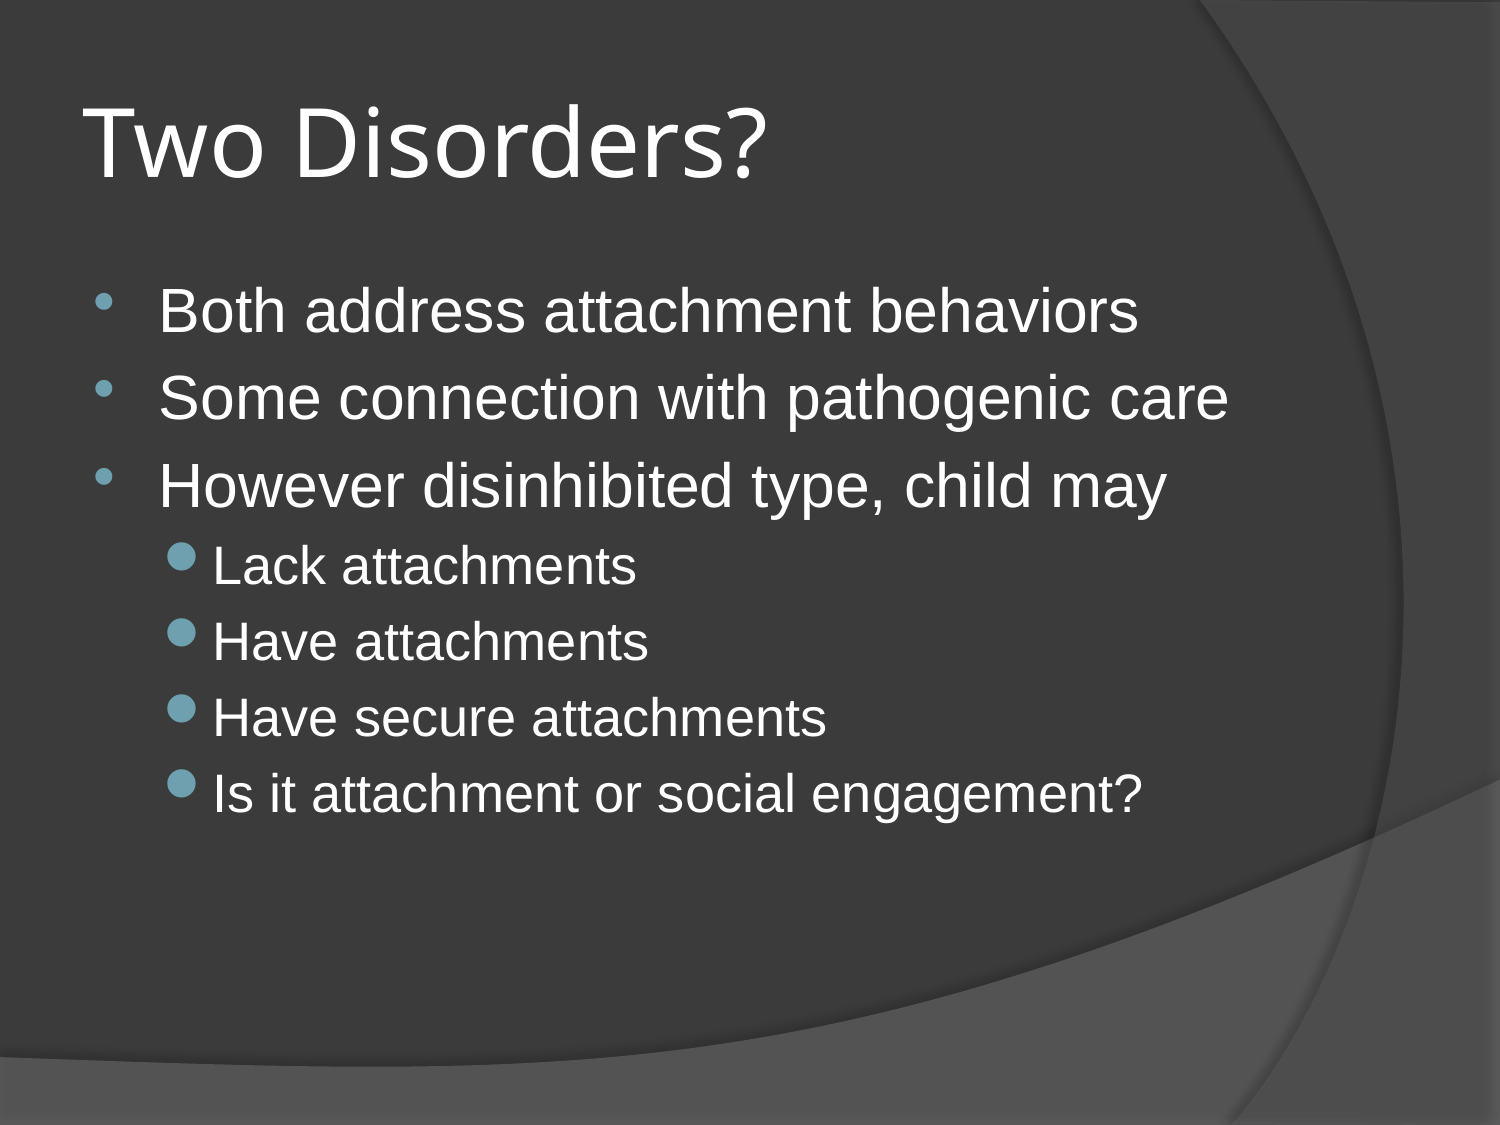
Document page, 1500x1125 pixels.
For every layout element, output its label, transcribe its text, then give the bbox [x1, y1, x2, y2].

list Both address attachment behaviors Some connection with pathogenic care However disinhibited type, child may Lack attachments Have attachments Have secure attachments Is it attachment or social engagement? [75, 262, 1300, 1005]
title Two Disorders? [75, 45, 1300, 233]
